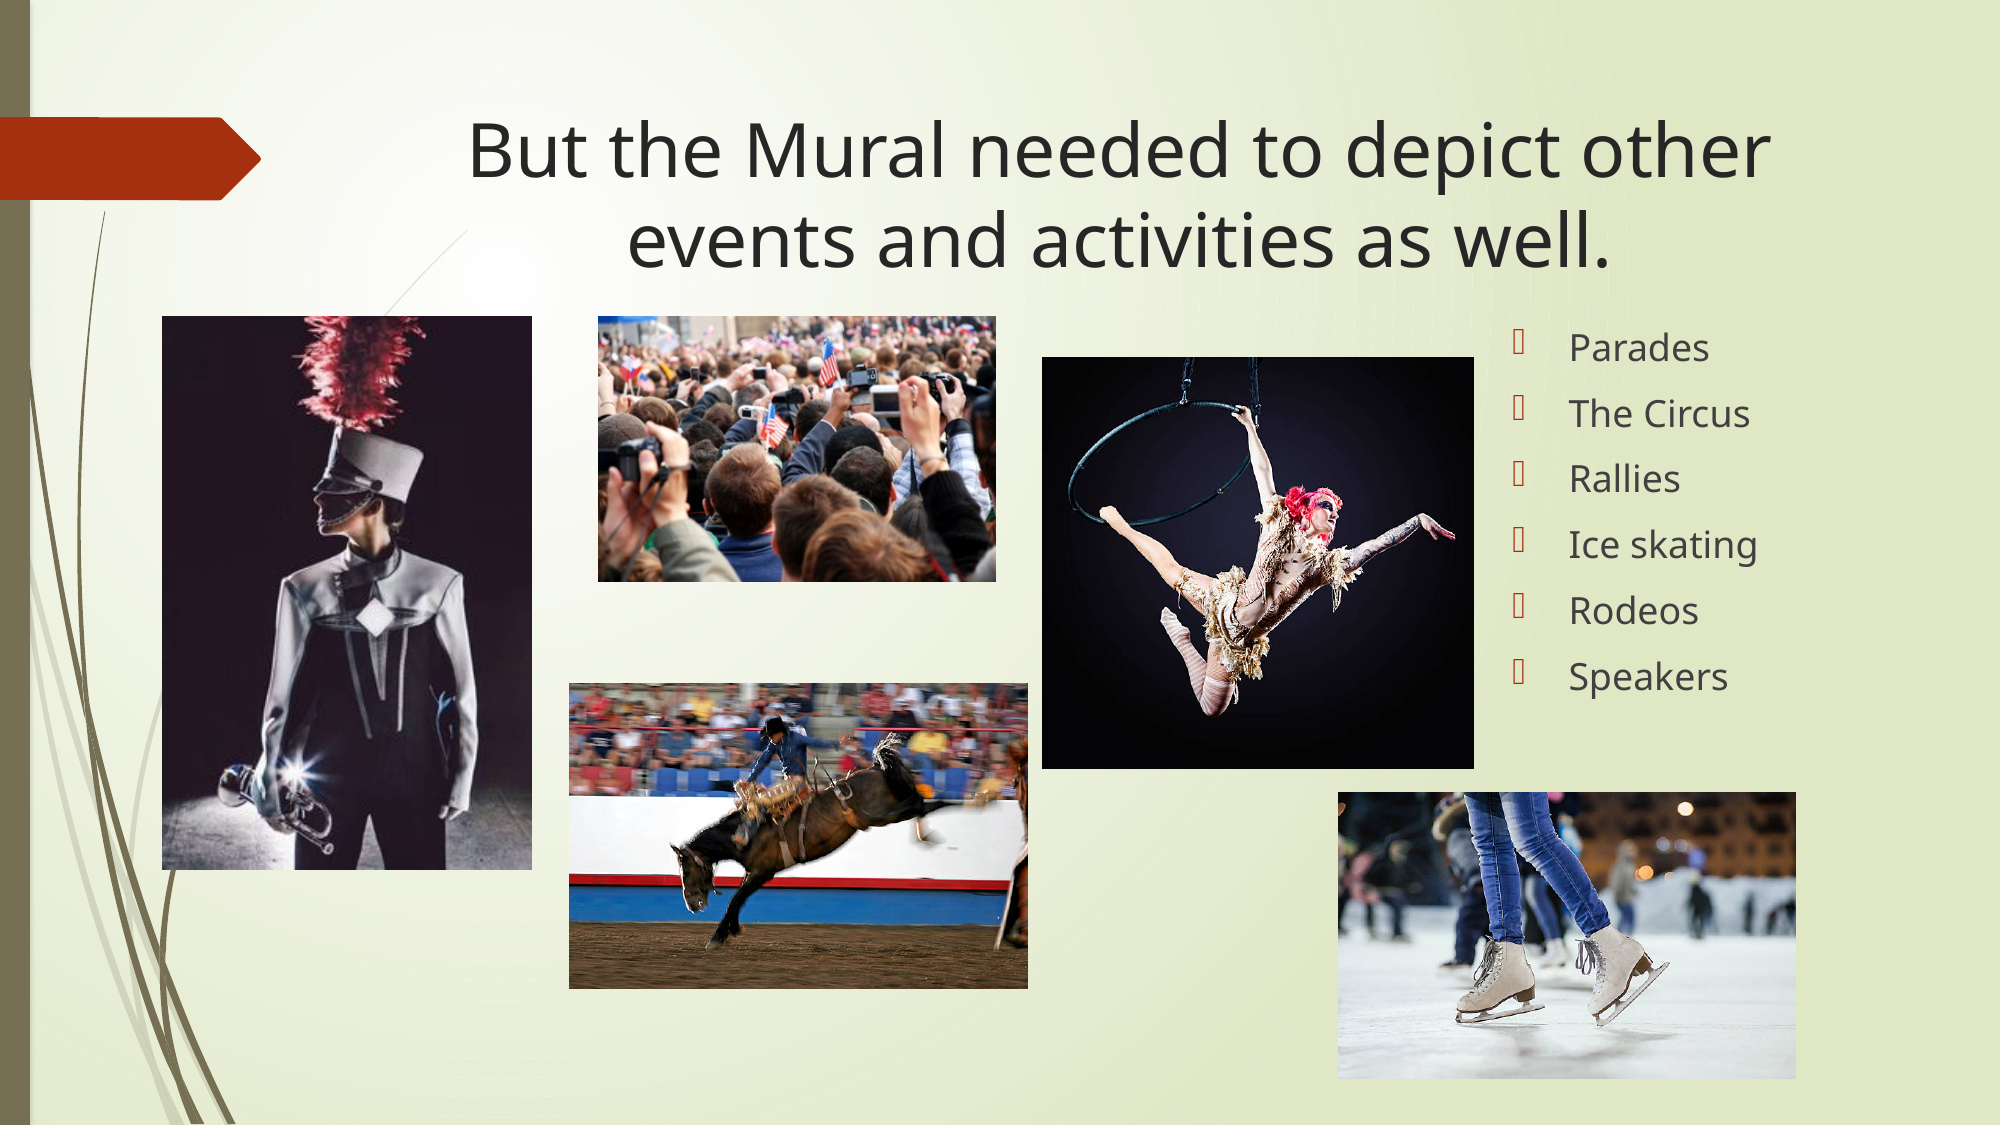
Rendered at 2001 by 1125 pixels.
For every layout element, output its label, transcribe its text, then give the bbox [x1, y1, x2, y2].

list Parades The Circus Rallies Ice skating Rodeos Speakers [1497, 316, 1852, 742]
picture [162, 315, 532, 870]
title But the Mural needed to depict other events and activities as well. [389, 95, 1852, 306]
picture [598, 315, 996, 582]
picture [568, 682, 1029, 990]
picture [1042, 357, 1474, 769]
picture [1337, 792, 1796, 1079]
